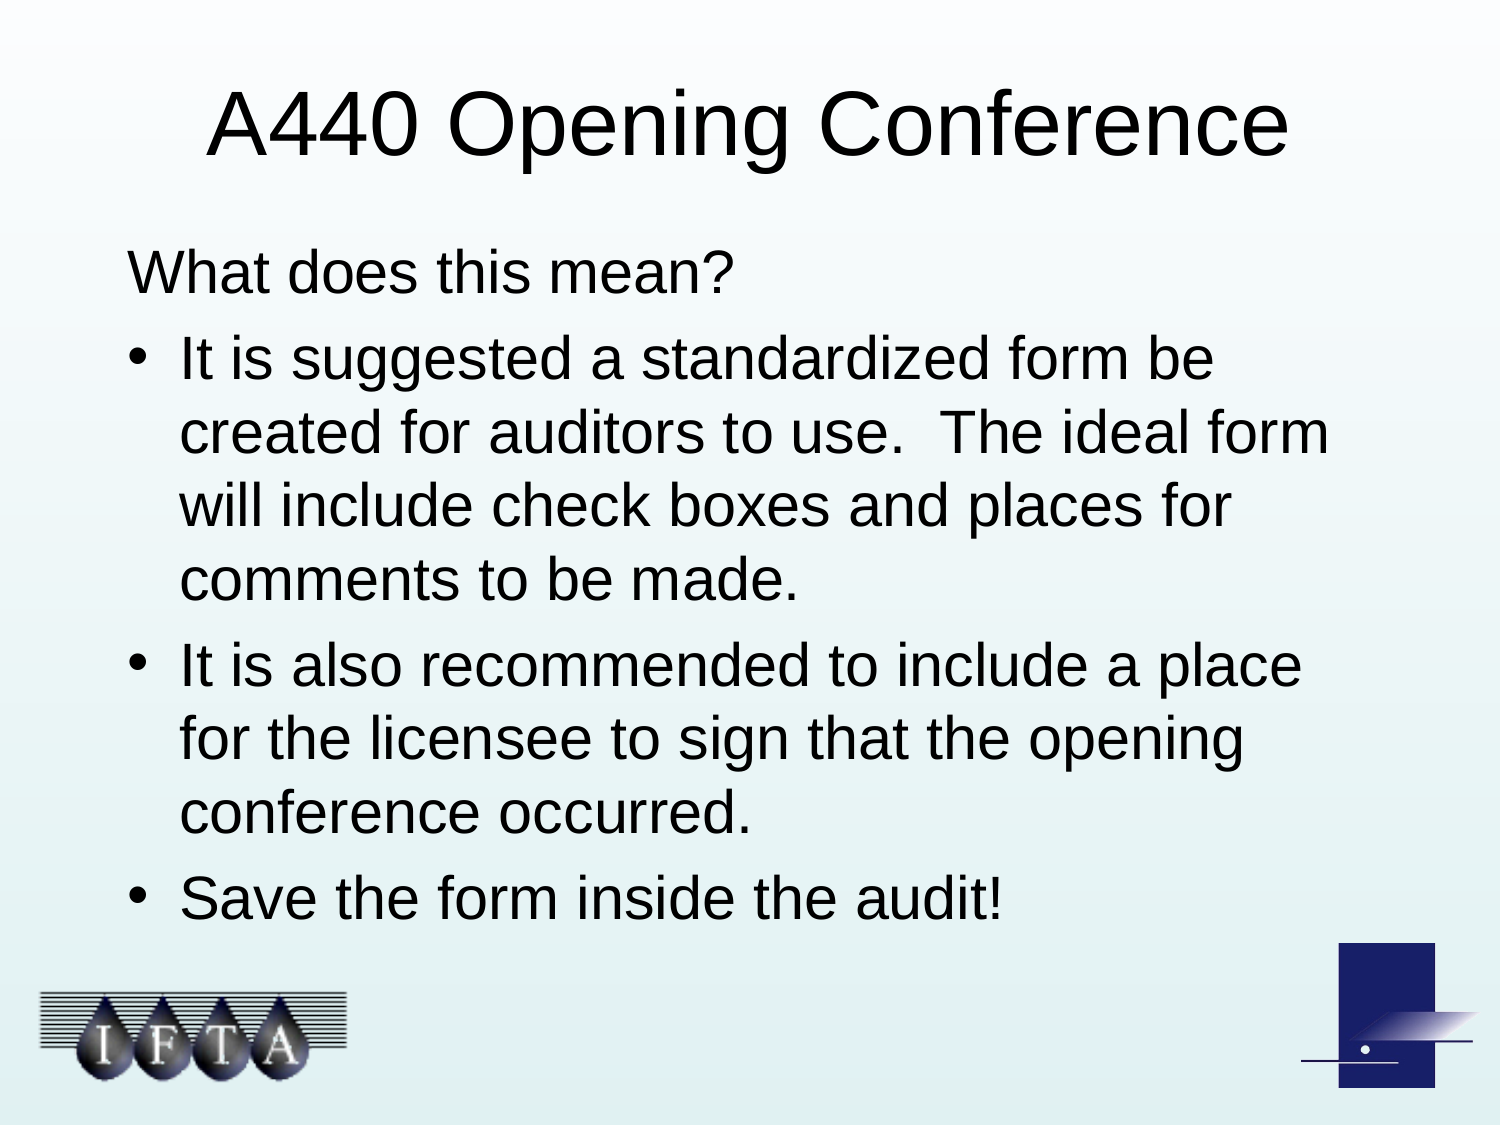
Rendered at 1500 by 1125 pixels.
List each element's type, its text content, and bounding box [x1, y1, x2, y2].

list What does this mean? It is suggested a standardized form be created for auditors to use. The ideal form will include check boxes and places for comments to be made. It is also recommended to include a place for the licensee to sign that the opening conference occurred. Save the form inside the audit! [112, 224, 1388, 944]
picture [37, 988, 350, 1087]
picture [1301, 943, 1500, 1088]
title A440 Opening Conference [112, 62, 1388, 175]
